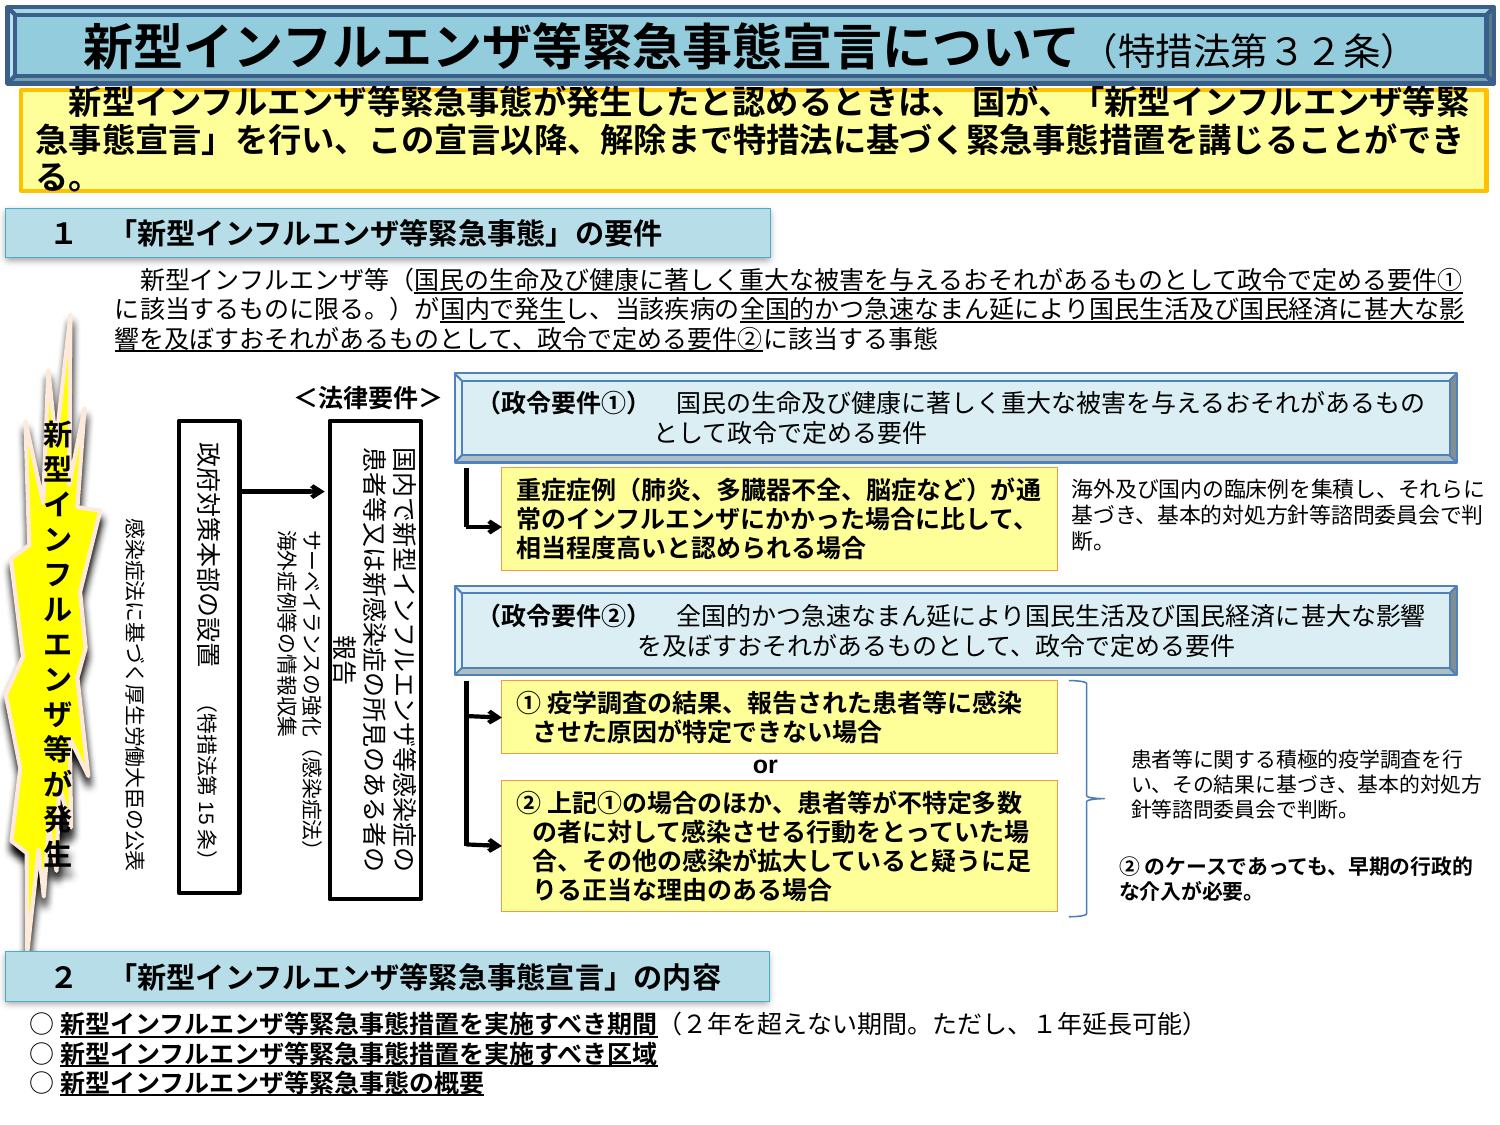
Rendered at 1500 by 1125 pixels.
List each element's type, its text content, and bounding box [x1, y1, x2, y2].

text_box 患者等に関する積極的疫学調査を行い、その結果に基づき、基本的対処方針等諮問委員会で判断。 [1116, 739, 1500, 830]
text_box 新型インフルエンザ等緊急事態宣言について（特措法第３２条） [5, 5, 1496, 86]
text_box 新型インフルエンザ等が発生 [3, 312, 100, 949]
text_box 感染症法に基づく厚生労働大臣の公表 [100, 504, 156, 870]
text_box （政令要件②） 全国的かつ急速なまん延により国民生活及び国民経済に甚大な影響を及ぼすおそれがあるものとして、政令で定める要件 [453, 584, 1459, 677]
text_box 新型インフルエンザ等緊急事態が発生したと認めるときは、 国が、「新型インフルエンザ等緊急事態宣言」を行い、この宣言以降、解除まで特措法に基づく緊急事態措置を講じることができる。 [21, 90, 1487, 191]
text_box ＜法律要件＞ [278, 375, 453, 420]
text_box ○新型インフルエンザ等緊急事態措置を実施すべき期間（２年を超えない期間。ただし、１年延長可能） ○新型インフルエンザ等緊急事態措置を実施すべき区域 ○新型インフルエンザ等緊急事態の概要 [14, 1002, 1483, 1105]
text_box [14, 9, 1488, 13]
text_box １ 「新型インフルエンザ等緊急事態」の要件 [5, 208, 771, 258]
text_box or [738, 741, 892, 787]
text_box 新型インフルエンザ等（国民の生命及び健康に著しく重大な被害を与えるおそれがあるものとして政令で定める要件①に該当するものに限る。）が国内で発生し、当該疾病の全国的かつ急速なまん延により国民生活及び国民経済に甚大な影響を及ぼすおそれがあるものとして、政令で定める要件②に該当する事態 [100, 258, 1500, 361]
text_box 国内で新型インフルエンザ等感染症の患者等又は新感染症の所見のある者の報告 [329, 420, 421, 900]
text_box （政令要件①） 国民の生命及び健康に著しく重大な被害を与えるおそれがあるものとして政令で定める要件 [453, 371, 1459, 465]
text_box サーベイランスの強化（感染症法） 海外症例等の情報収集 [252, 515, 329, 829]
text_box ②のケースであっても、早期の行政的な介入が必要。 [1104, 845, 1489, 911]
text_box 海外及び国内の臨床例を集積し、それらに基づき、基本的対処方針等諮問委員会で判断。 [1057, 467, 1500, 562]
text_box 重症症例（肺炎、多臓器不全、脳症など）が通常のインフルエンザにかかった場合に比して、相当程度高いと認められる場合 [501, 467, 1058, 571]
text_box 政府対策本部の設置 （特措法第15条） [178, 420, 240, 894]
text_box [1068, 679, 1106, 918]
text_box ①疫学調査の結果、報告された患者等に感染させた原因が特定できない場合 [501, 680, 1058, 754]
text_box ②上記①の場合のほか、患者等が不特定多数の者に対して感染させる行動をとっていた場合、その他の感染が拡大していると疑うに足りる正当な理由のある場合 [501, 780, 1058, 912]
text_box ２ 「新型インフルエンザ等緊急事態宣言」の内容 [5, 951, 770, 1002]
